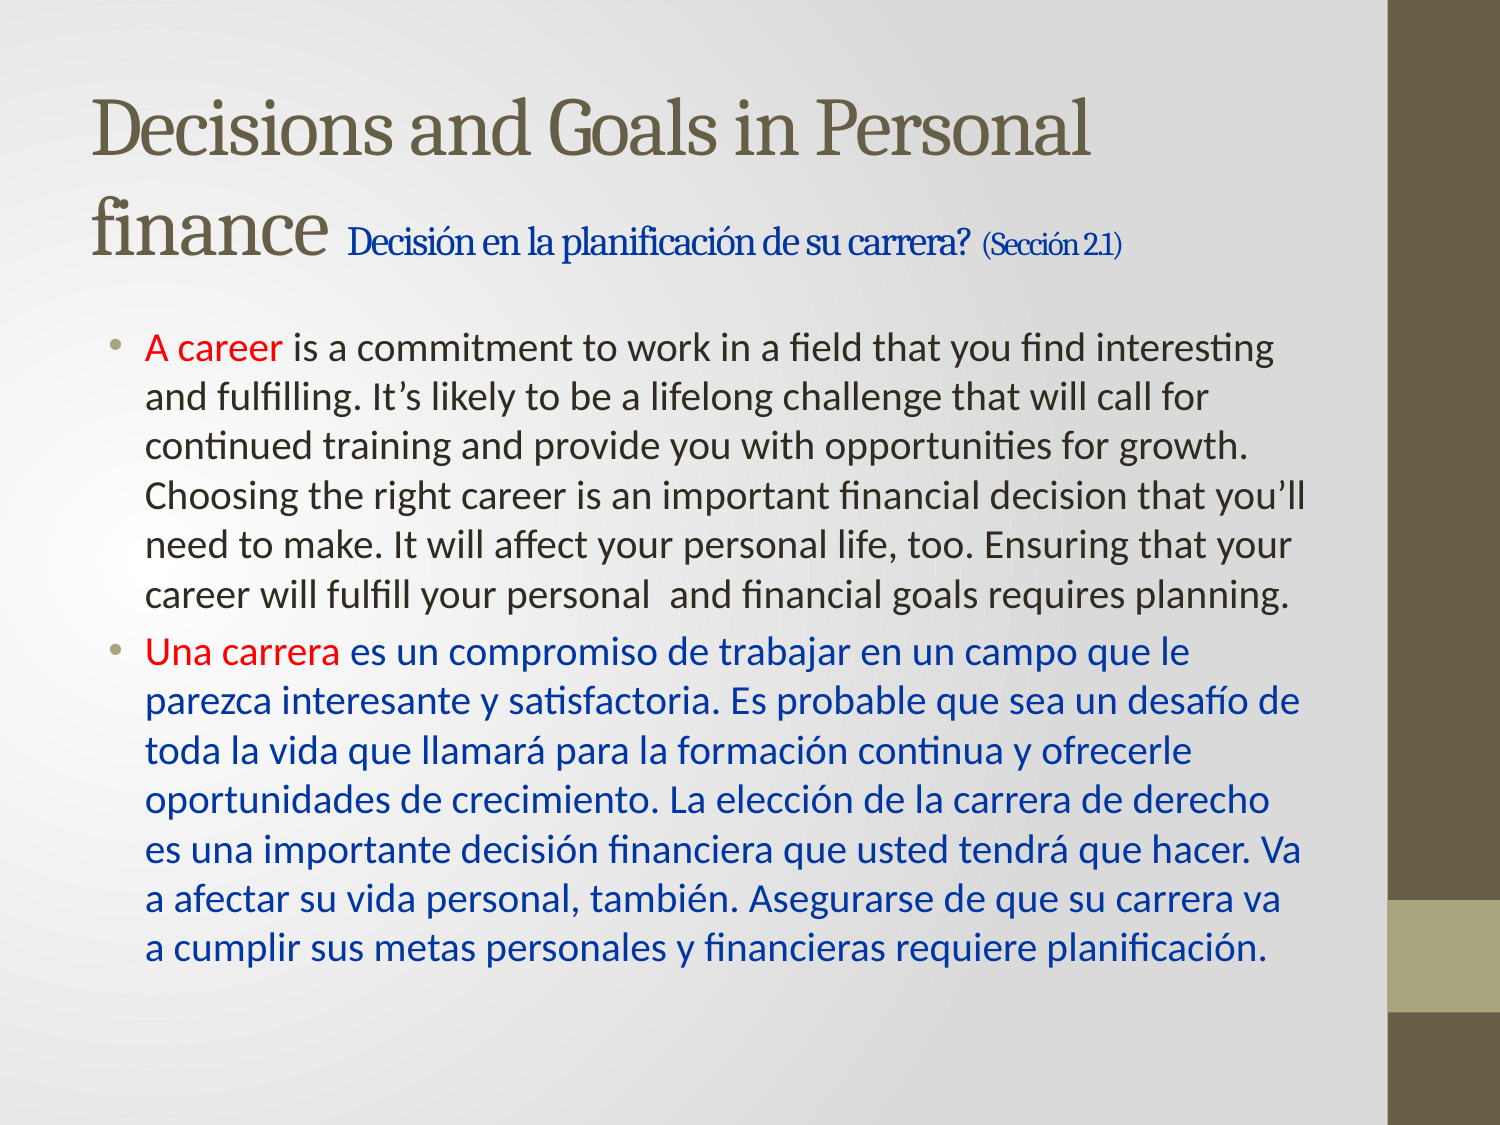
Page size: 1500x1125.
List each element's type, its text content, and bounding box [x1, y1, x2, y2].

title Decisions and Goals in Personal finance Decisión en la planificación de su carrera? (Sección 2.1) [75, 45, 1325, 300]
list A career is a commitment to work in a field that you find interesting and fulfilling. It’s likely to be a lifelong challenge that will call for continued training and provide you with opportunities for growth. Choosing the right career is an important financial decision that you’ll need to make. It will affect your personal life, too. Ensuring that your career will fulfill your personal and financial goals requires planning. Una carrera es un compromiso de trabajar en un campo que le parezca interesante y satisfactoria. Es probable que sea un desafío de toda la vida que llamará para la formación continua y ofrecerle oportunidades de crecimiento. La elección de la carrera de derecho es una importante decisión financiera que usted tendrá que hacer. Va a afectar su vida personal, también. Asegurarse de que su carrera va a cumplir sus metas personales y financieras requiere planificación. [75, 312, 1325, 1050]
